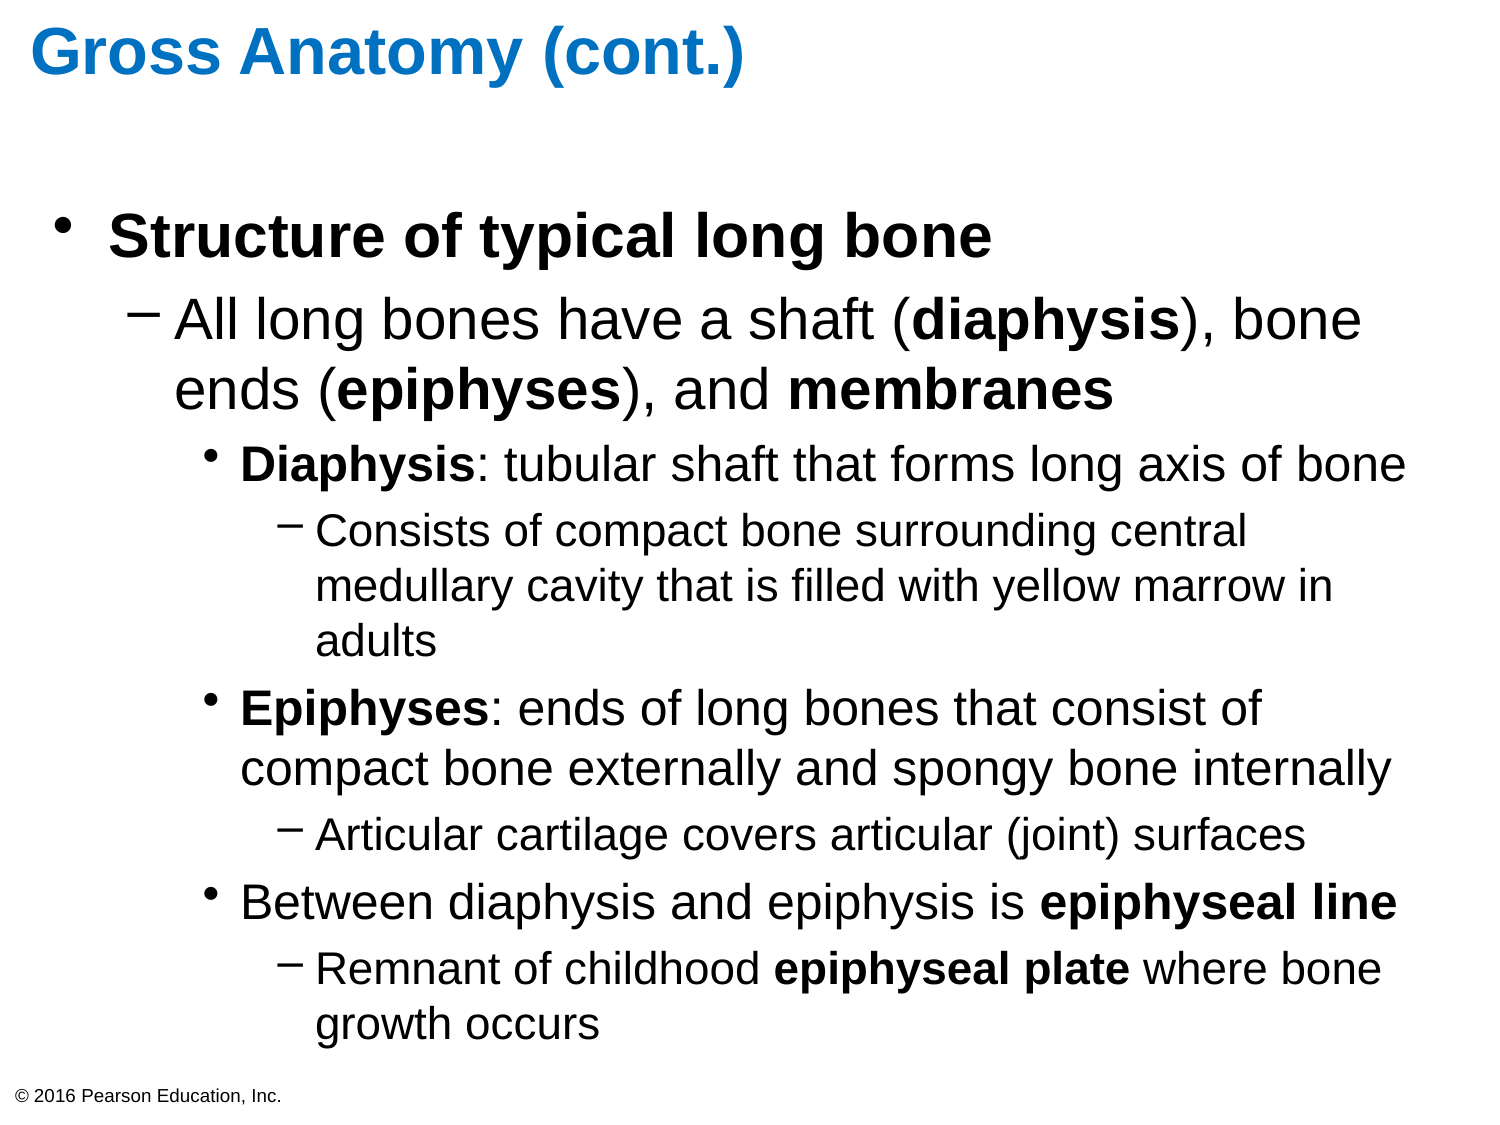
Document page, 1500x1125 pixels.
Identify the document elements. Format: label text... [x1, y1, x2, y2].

title Gross Anatomy (cont.) [0, 0, 1500, 96]
list Structure of typical long bone All long bones have a shaft (diaphysis), bone ends (epiphyses), and membranes Diaphysis: tubular shaft that forms long axis of bone Consists of compact bone surrounding central medullary cavity that is filled with yellow marrow in adults Epiphyses: ends of long bones that consist of compact bone externally and spongy bone internally Articular cartilage covers articular (joint) surfaces Between diaphysis and epiphysis is epiphyseal line Remnant of childhood epiphyseal plate where bone growth occurs [37, 187, 1463, 1066]
footer © 2016 Pearson Education, Inc. [0, 1065, 507, 1125]
